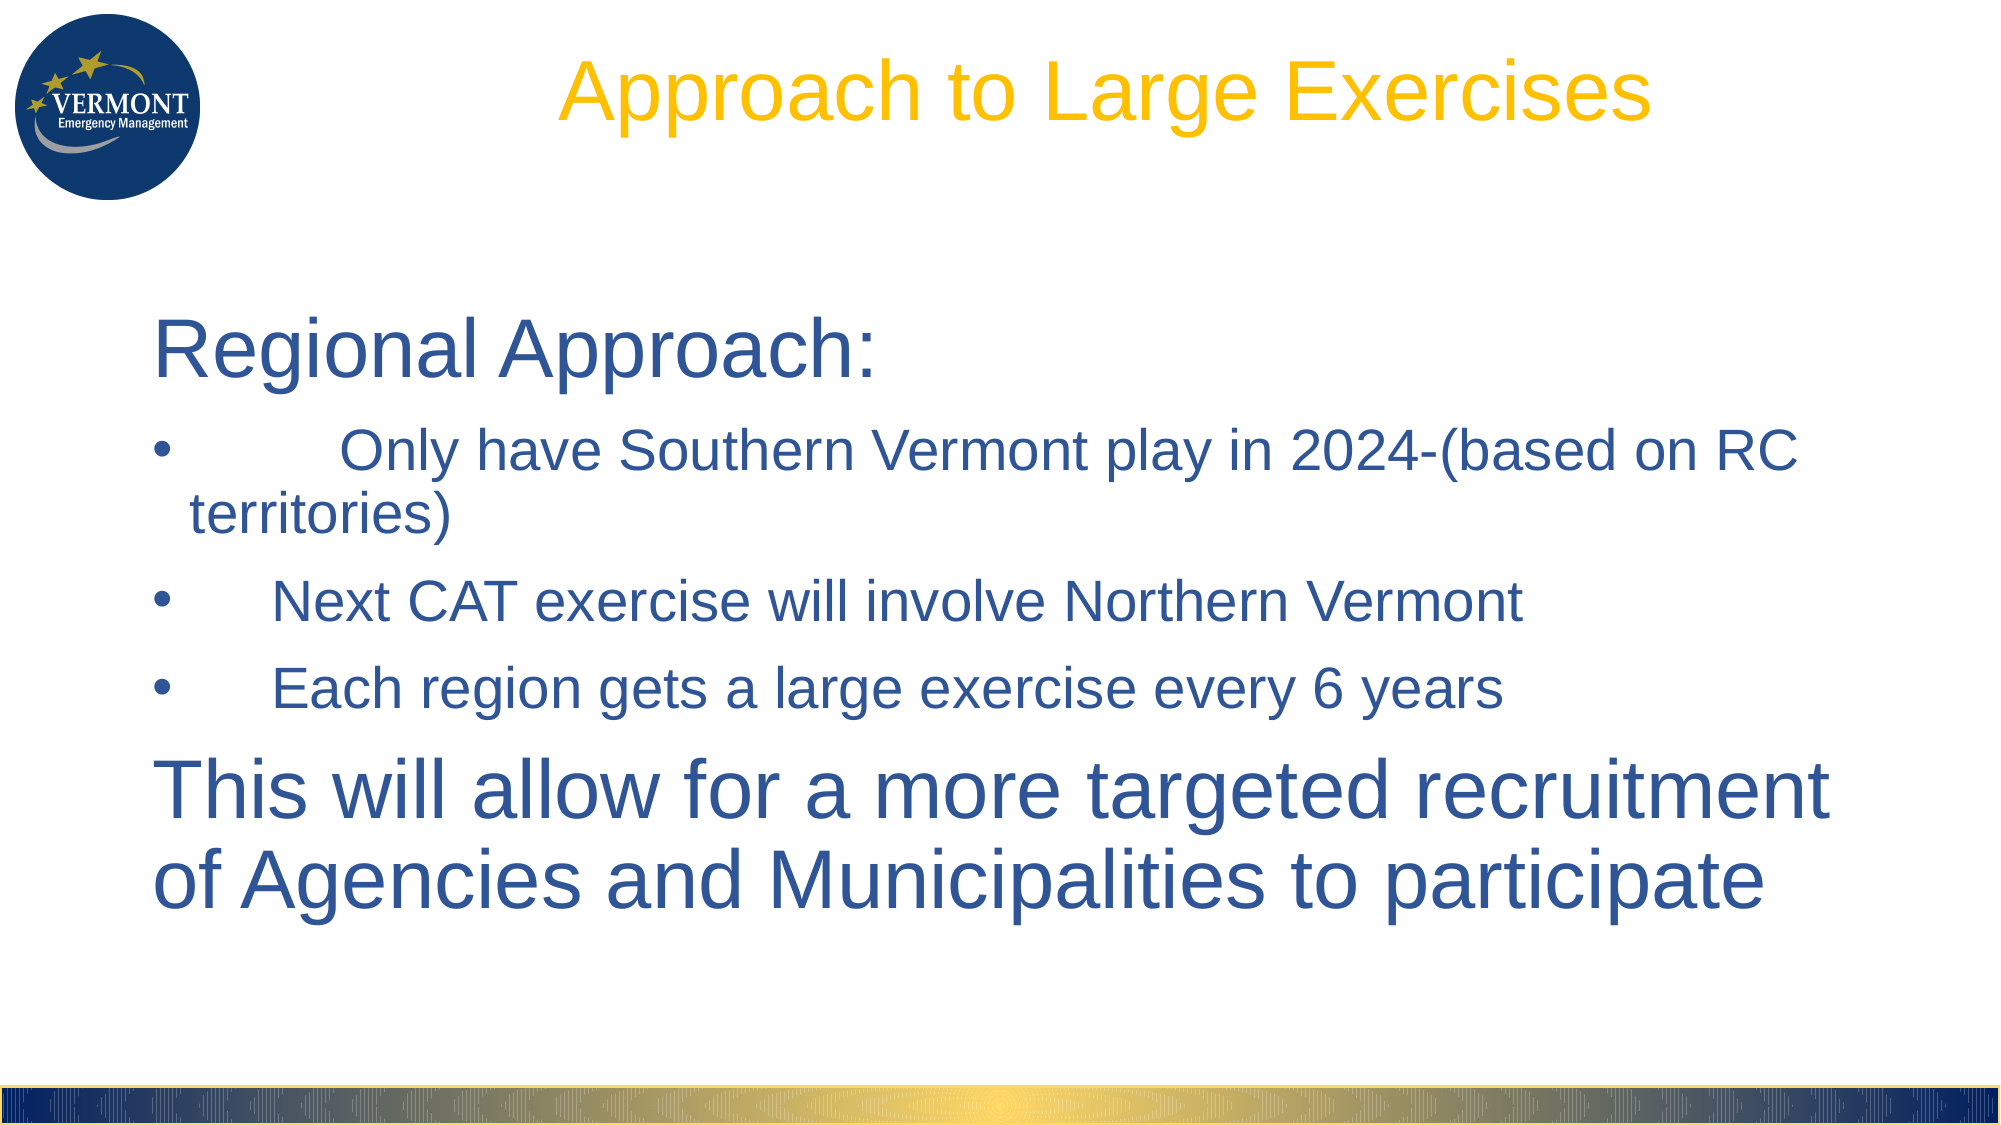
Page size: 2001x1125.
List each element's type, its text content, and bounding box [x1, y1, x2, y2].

picture [15, 14, 200, 200]
list Regional Approach: Only have Southern Vermont play in 2024-(based on RC territories) Next CAT exercise will involve Northern Vermont Each region gets a large exercise every 6 years This will allow for a more targeted recruitment of Agencies and Municipalities to participate [137, 297, 1863, 1086]
title Approach to Large Exercises [232, 39, 1958, 250]
